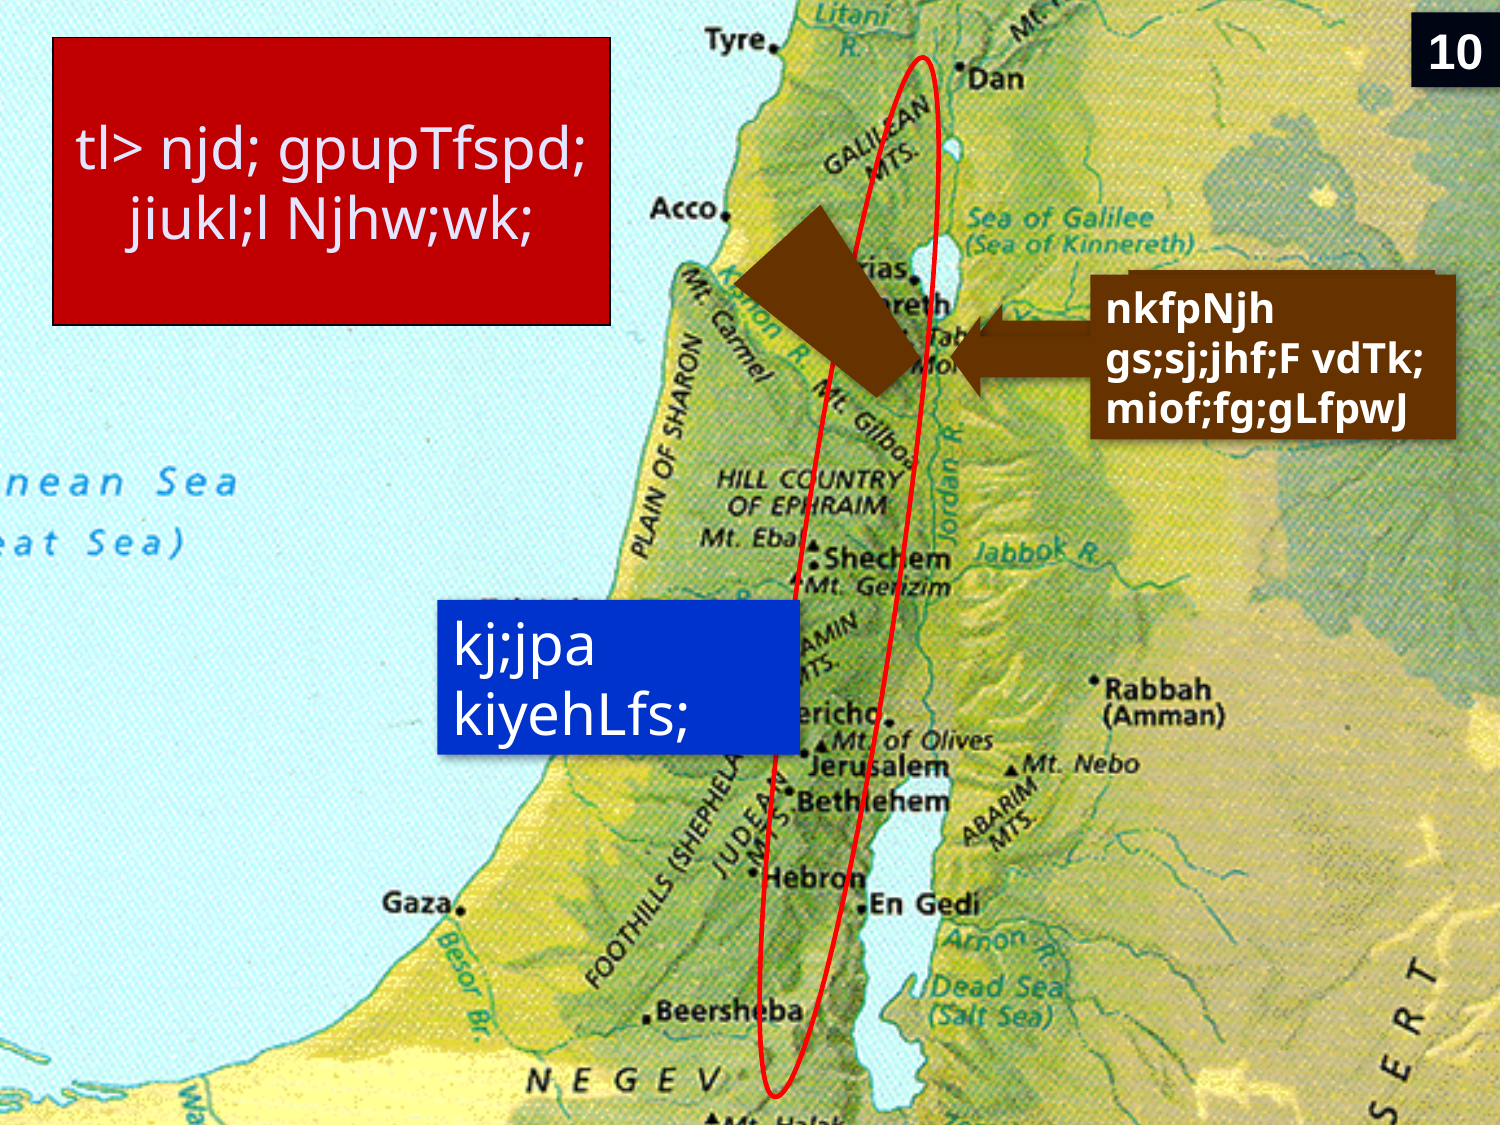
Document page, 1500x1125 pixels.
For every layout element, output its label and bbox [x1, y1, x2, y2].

list [0, 0, 1500, 1125]
